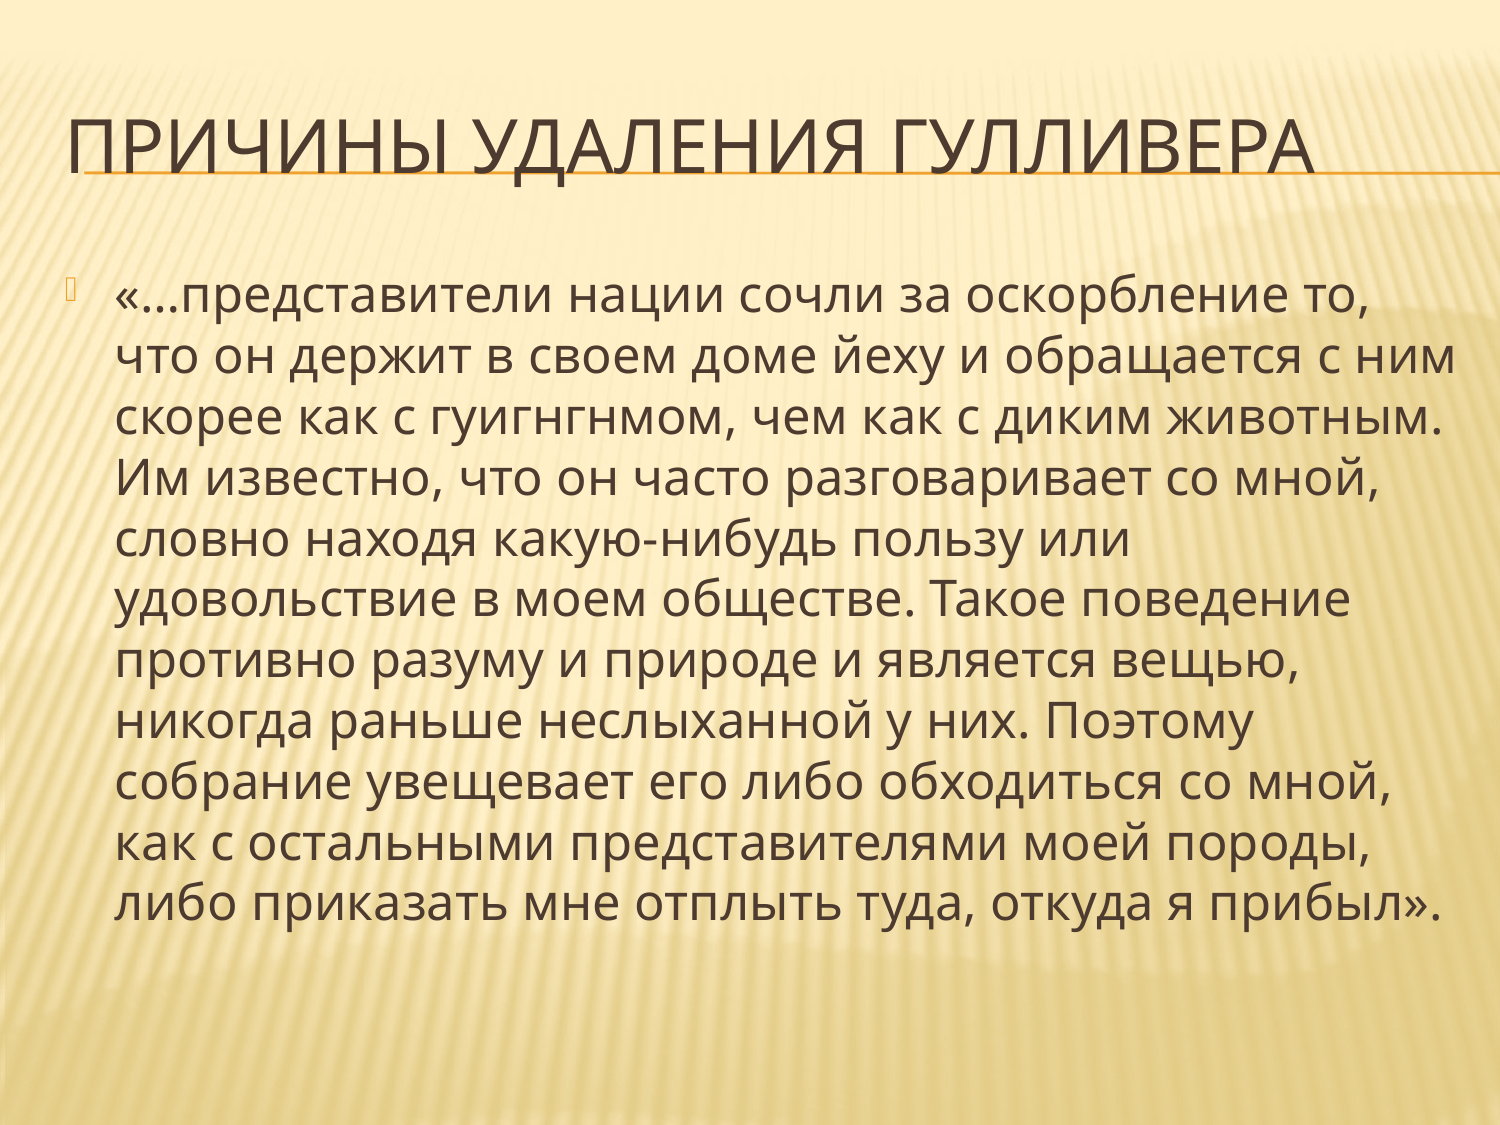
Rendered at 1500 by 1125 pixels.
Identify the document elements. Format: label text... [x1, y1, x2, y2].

list «…представители нации сочли за оскорбление то, что он держит в своем доме йеху и обращается с ним скорее как с гуигнгнмом, чем как с диким животным. Им известно, что он часто разговаривает со мной, словно находя какую-нибудь пользу или удовольствие в моем обществе. Такое поведение противно разуму и природе и является вещью, никогда раньше неслыханной у них. Поэтому собрание увещевает его либо обходиться со мной, как с остальными представителями моей породы, либо приказать мне отплыть туда, откуда я прибыл». [50, 254, 1475, 998]
title Причины удаления гулливера [50, 75, 1475, 213]
